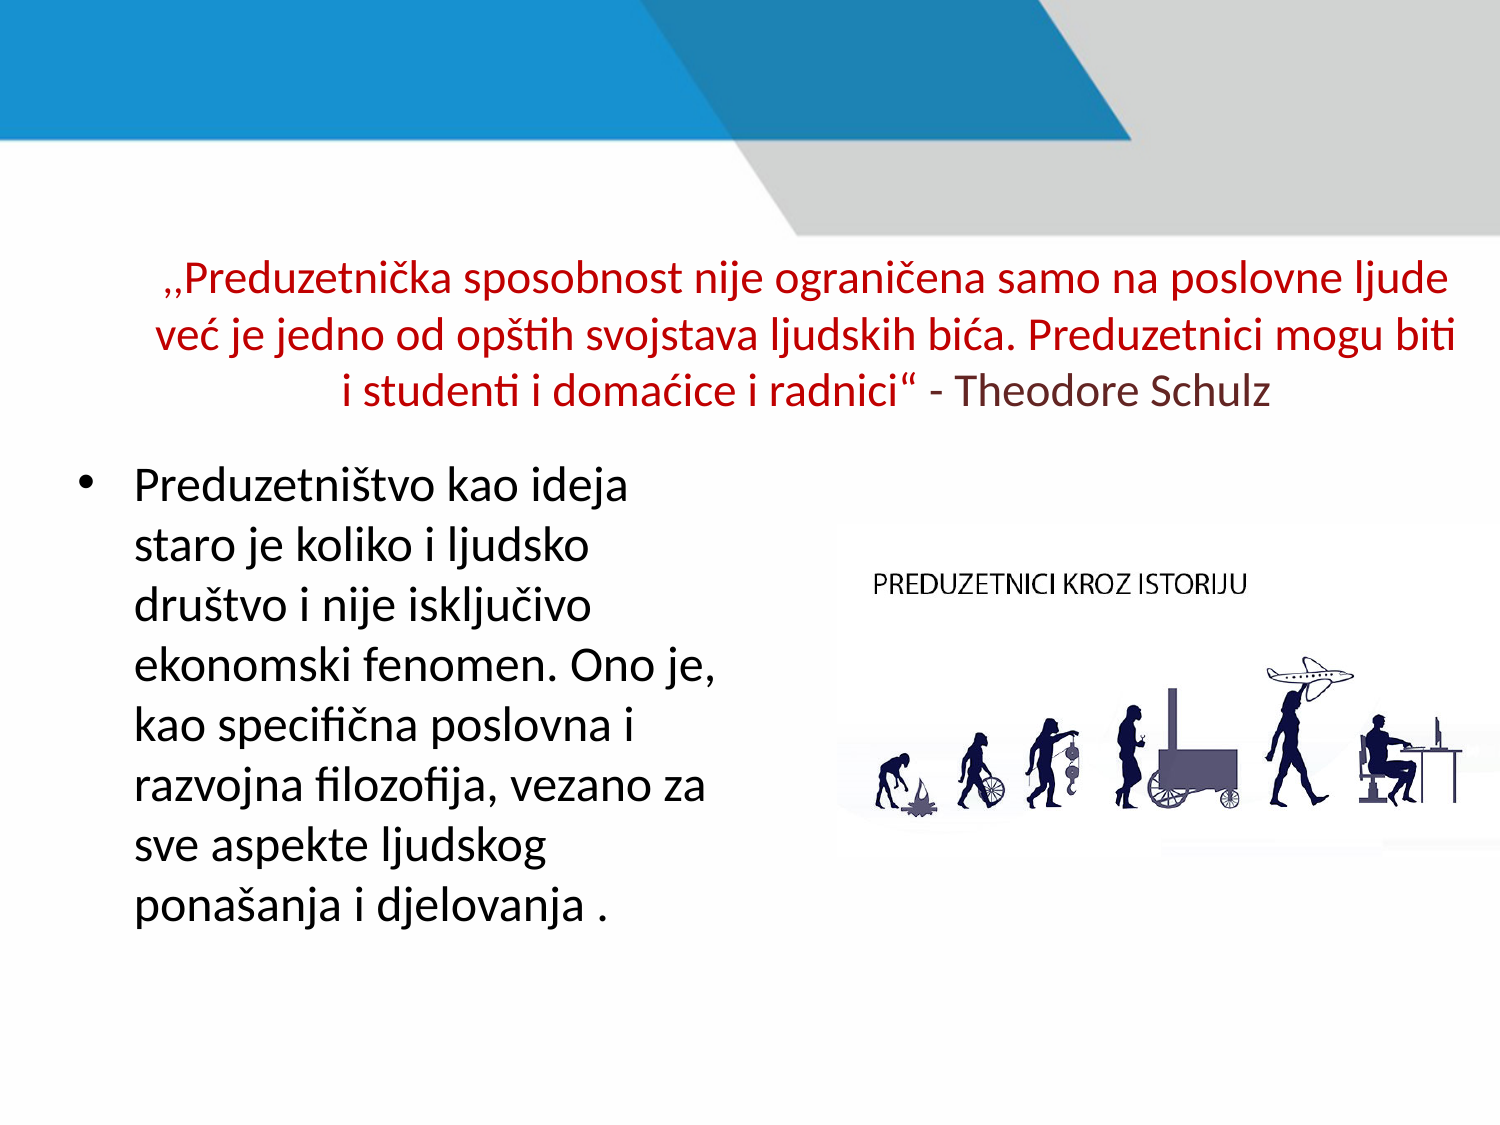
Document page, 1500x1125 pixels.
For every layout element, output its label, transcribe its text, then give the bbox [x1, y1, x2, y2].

list Preduzetništvo kao ideja staro je koliko i ljudsko društvo i nije isključivo ekonomski fenomen. Ono je, kao specifična poslovna i razvojna filozofija, vezano za sve aspekte ljudskog ponašanja i djelovanja . [62, 324, 750, 1068]
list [837, 524, 1500, 857]
title ,,Preduzetnička sposobnost nije ograničena samo na poslovne ljude već je jedno od opštih svojstava ljudskih bića. Preduzetnici mogu biti i studenti i domaćice i radnici“ - Theodore Schulz [137, 237, 1475, 425]
picture [0, 0, 1500, 1125]
